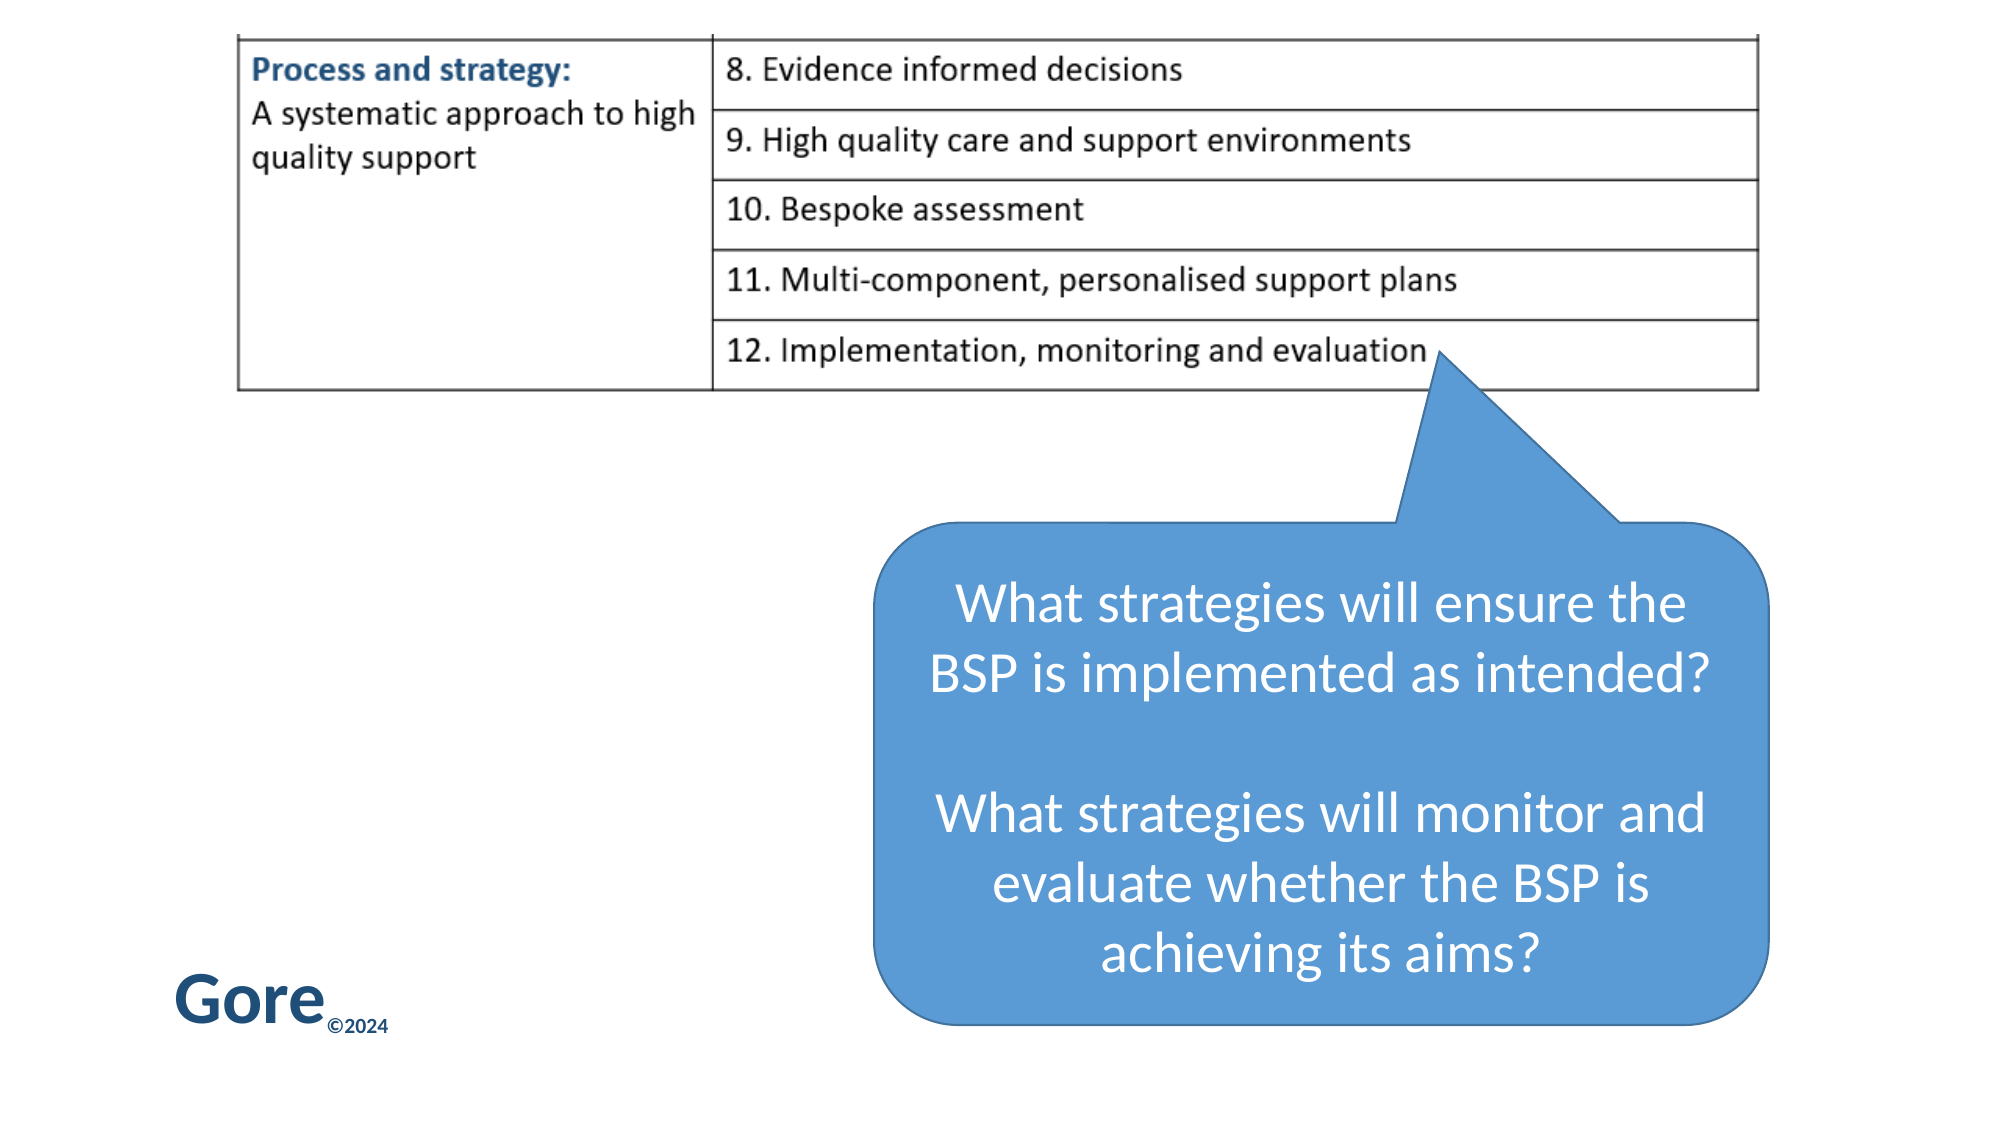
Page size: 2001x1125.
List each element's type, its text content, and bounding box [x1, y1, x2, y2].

picture [231, 34, 1769, 398]
text_box What strategies will ensure the BSP is implemented as intended? What strategies will monitor and evaluate whether the BSP is achieving its aims? [873, 398, 1770, 1027]
text_box Gore©2024 [143, 934, 420, 1048]
